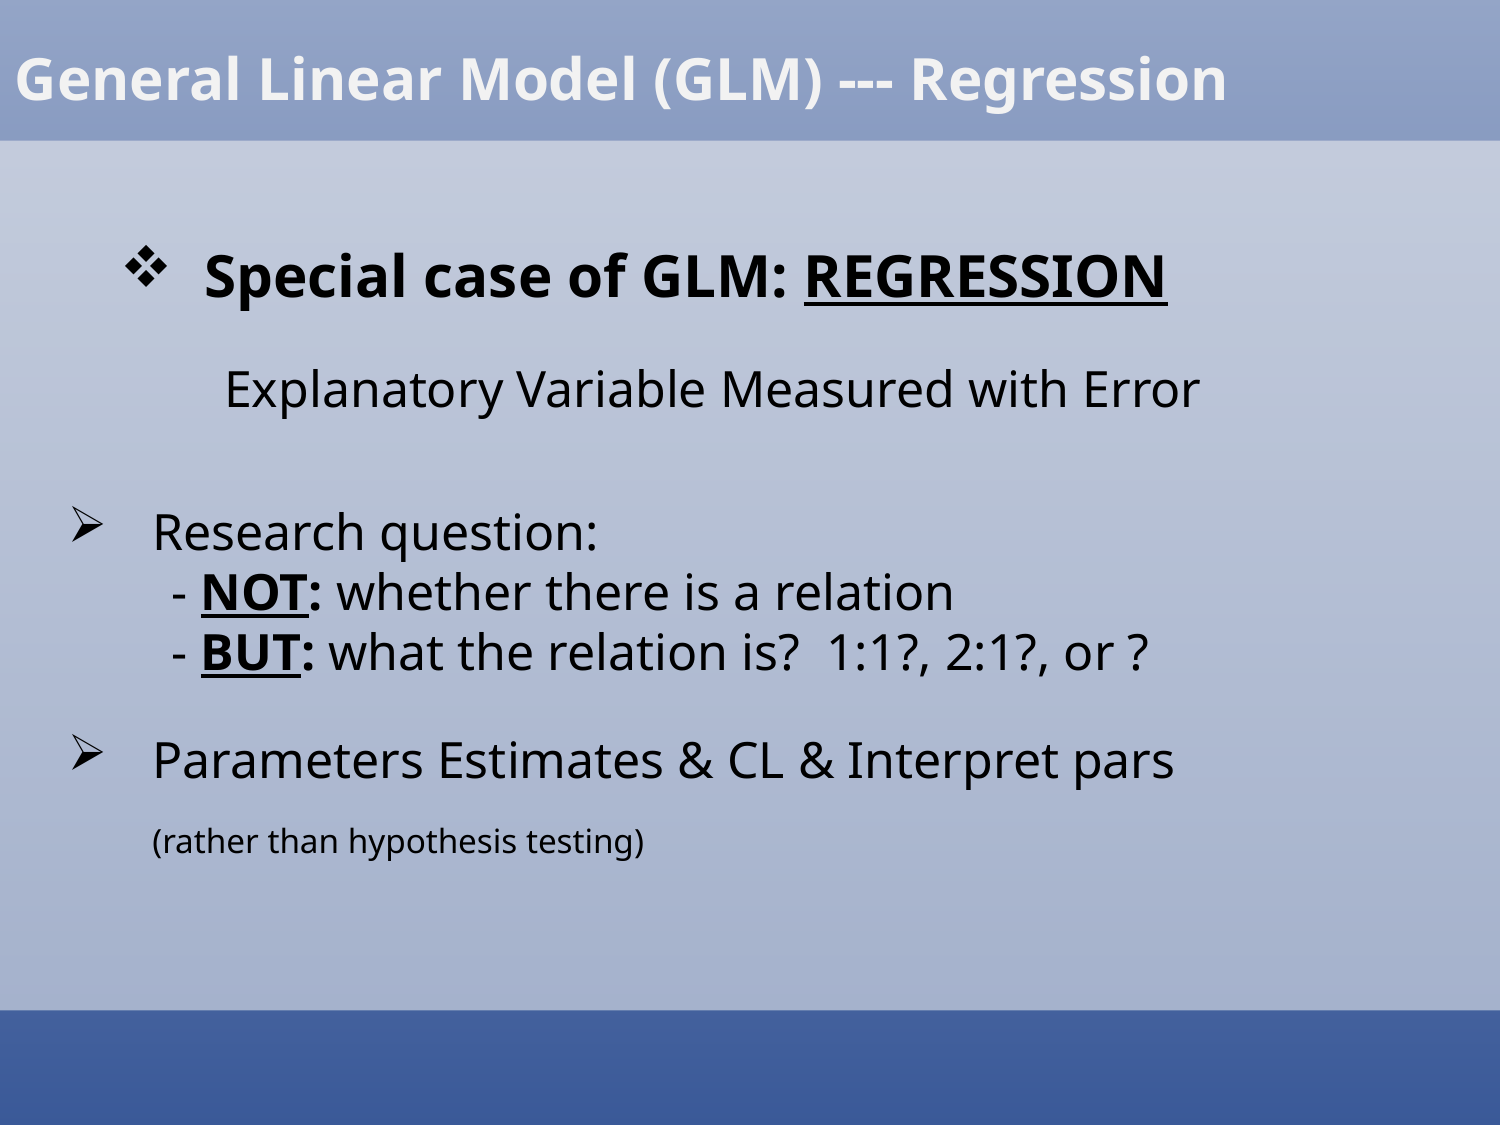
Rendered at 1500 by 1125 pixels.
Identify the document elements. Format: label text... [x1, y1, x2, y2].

text_box General Linear Model (GLM) --- Regression [0, 0, 1500, 120]
text_box [0, 140, 1500, 1011]
text_box Research question: - NOT: whether there is a relation - BUT: what the relation is? 1:1?, 2:1?, or ? Parameters Estimates & CL & Interpret pars (rather than hypothesis testing) [53, 445, 1407, 868]
text_box Special case of GLM: REGRESSION Explanatory Variable Measured with Error [105, 175, 1289, 425]
